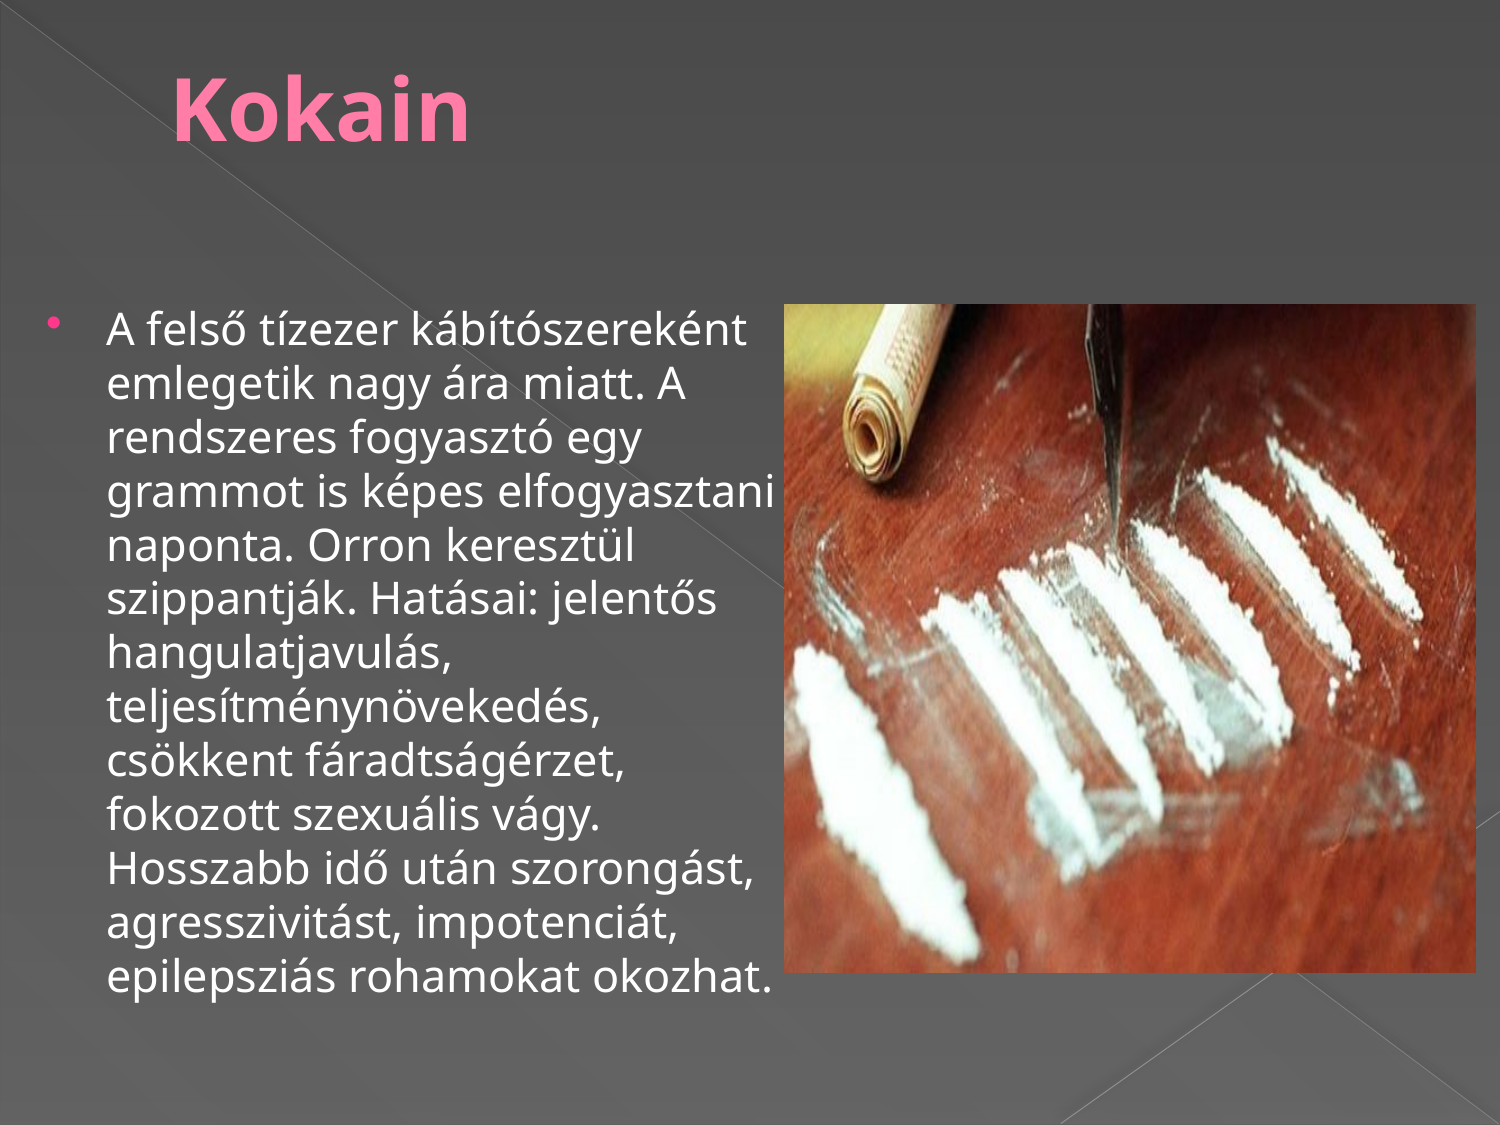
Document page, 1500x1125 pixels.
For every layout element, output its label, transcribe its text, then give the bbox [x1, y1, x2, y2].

picture [784, 304, 1477, 973]
list A felső tízezer kábítószereként emlegetik nagy ára miatt. A rendszeres fogyasztó egy grammot is képes elfogyasztani naponta. Orron keresztül szippantják. Hatásai: jelentős hangulatjavulás, teljesítménynövekedés, csökkent fáradtságérzet, fokozott szexuális vágy. Hosszabb idő után szorongást, agresszivitást, impotenciát, epilepsziás rohamokat okozhat. [23, 292, 809, 1059]
title Kokain [75, 43, 1425, 274]
